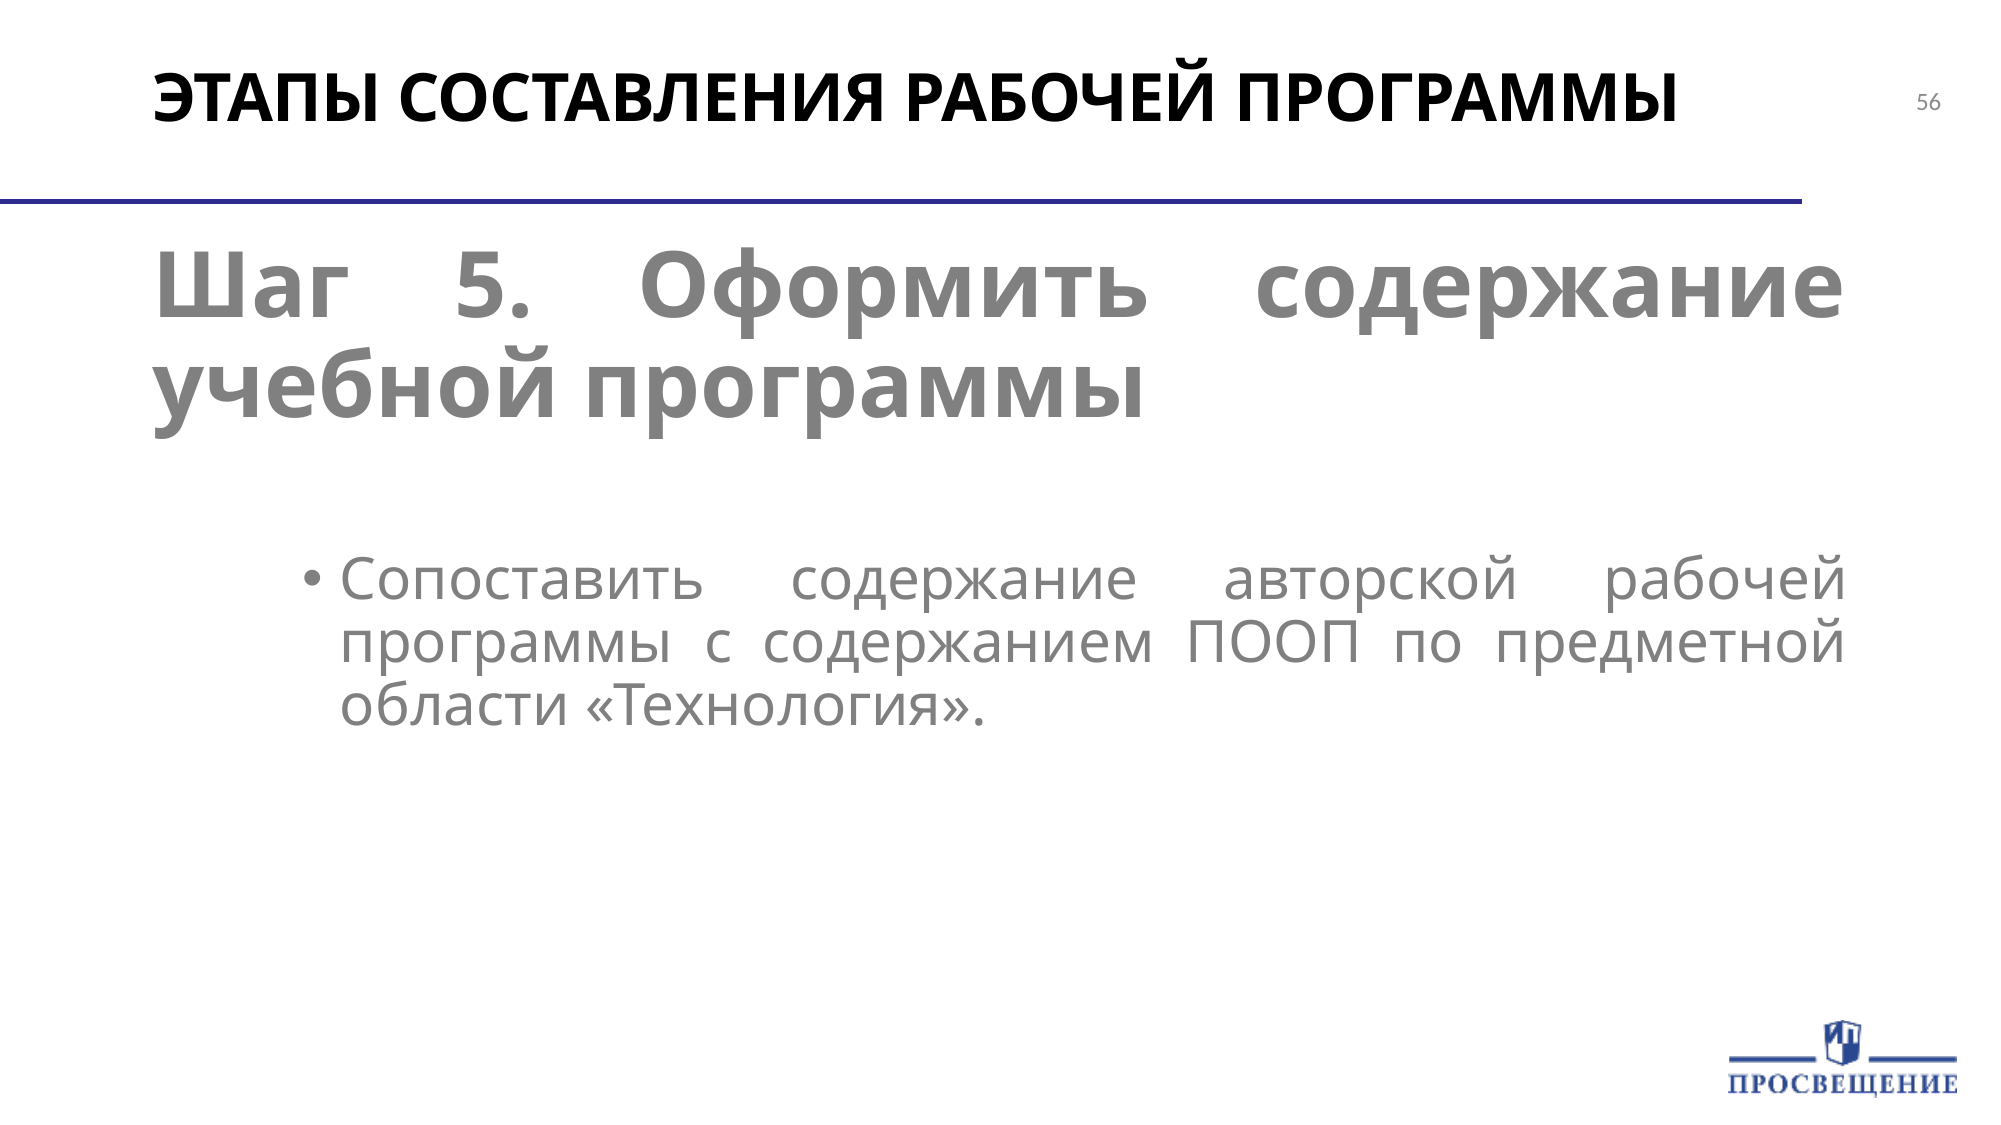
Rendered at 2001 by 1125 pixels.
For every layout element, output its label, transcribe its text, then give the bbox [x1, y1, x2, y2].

picture [1728, 1020, 1957, 1098]
title ЭТАПЫ СОСТАВЛЕНИЯ РАБОЧЕЙ ПРОГРАММЫ [137, 17, 1863, 183]
list Шаг 5. Оформить содержание учебной программы Сопоставить содержание авторской рабочей программы с содержанием ПООП по предметной области «Технология». [137, 231, 1863, 1014]
